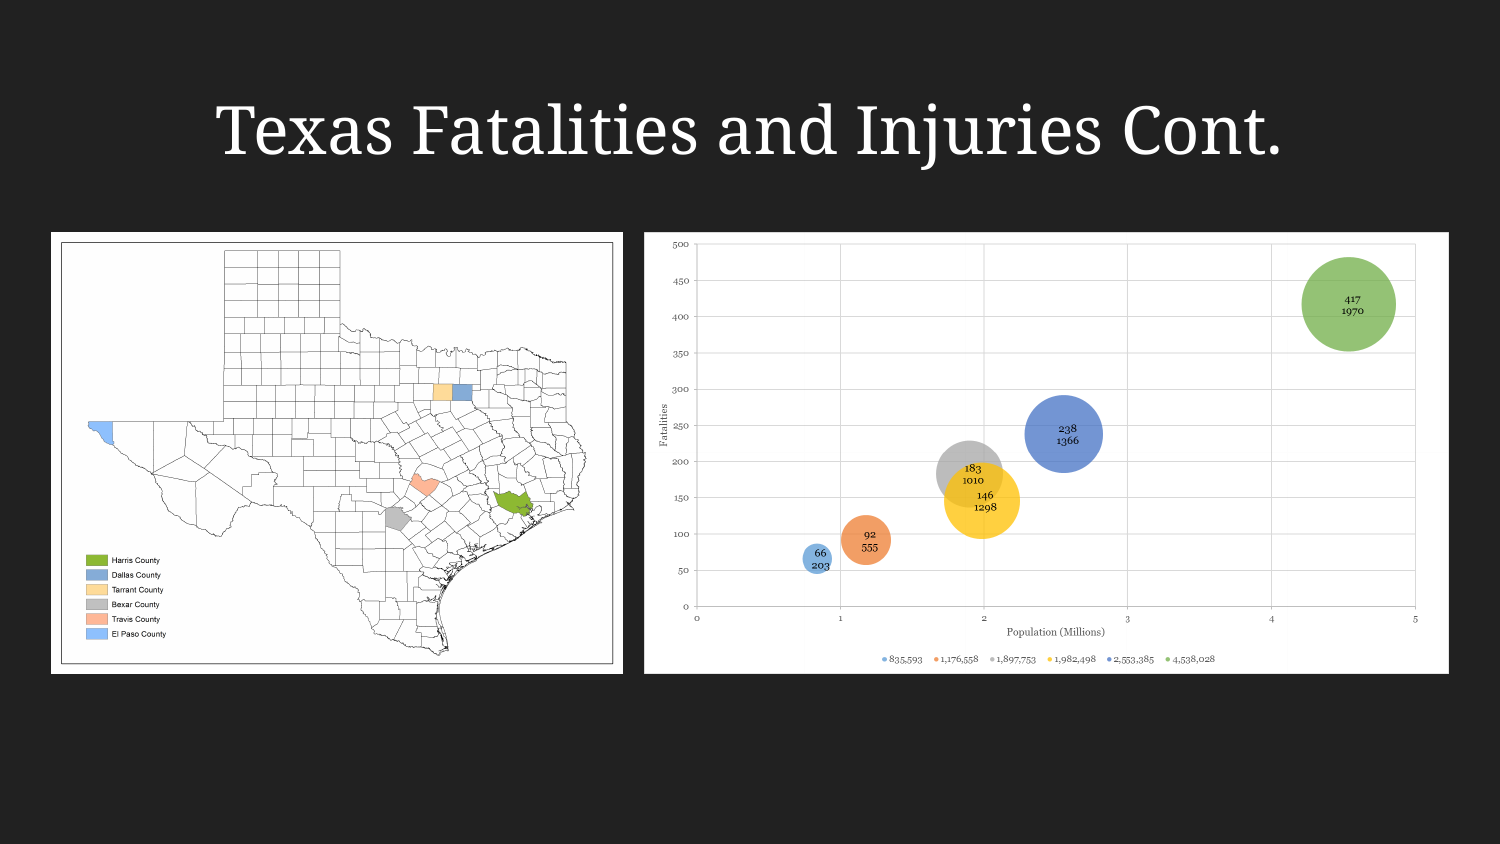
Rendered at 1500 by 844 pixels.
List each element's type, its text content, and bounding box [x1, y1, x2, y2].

title Texas Fatalities and Injuries Cont. [51, 72, 1449, 167]
picture [644, 232, 1450, 674]
picture [50, 232, 623, 674]
